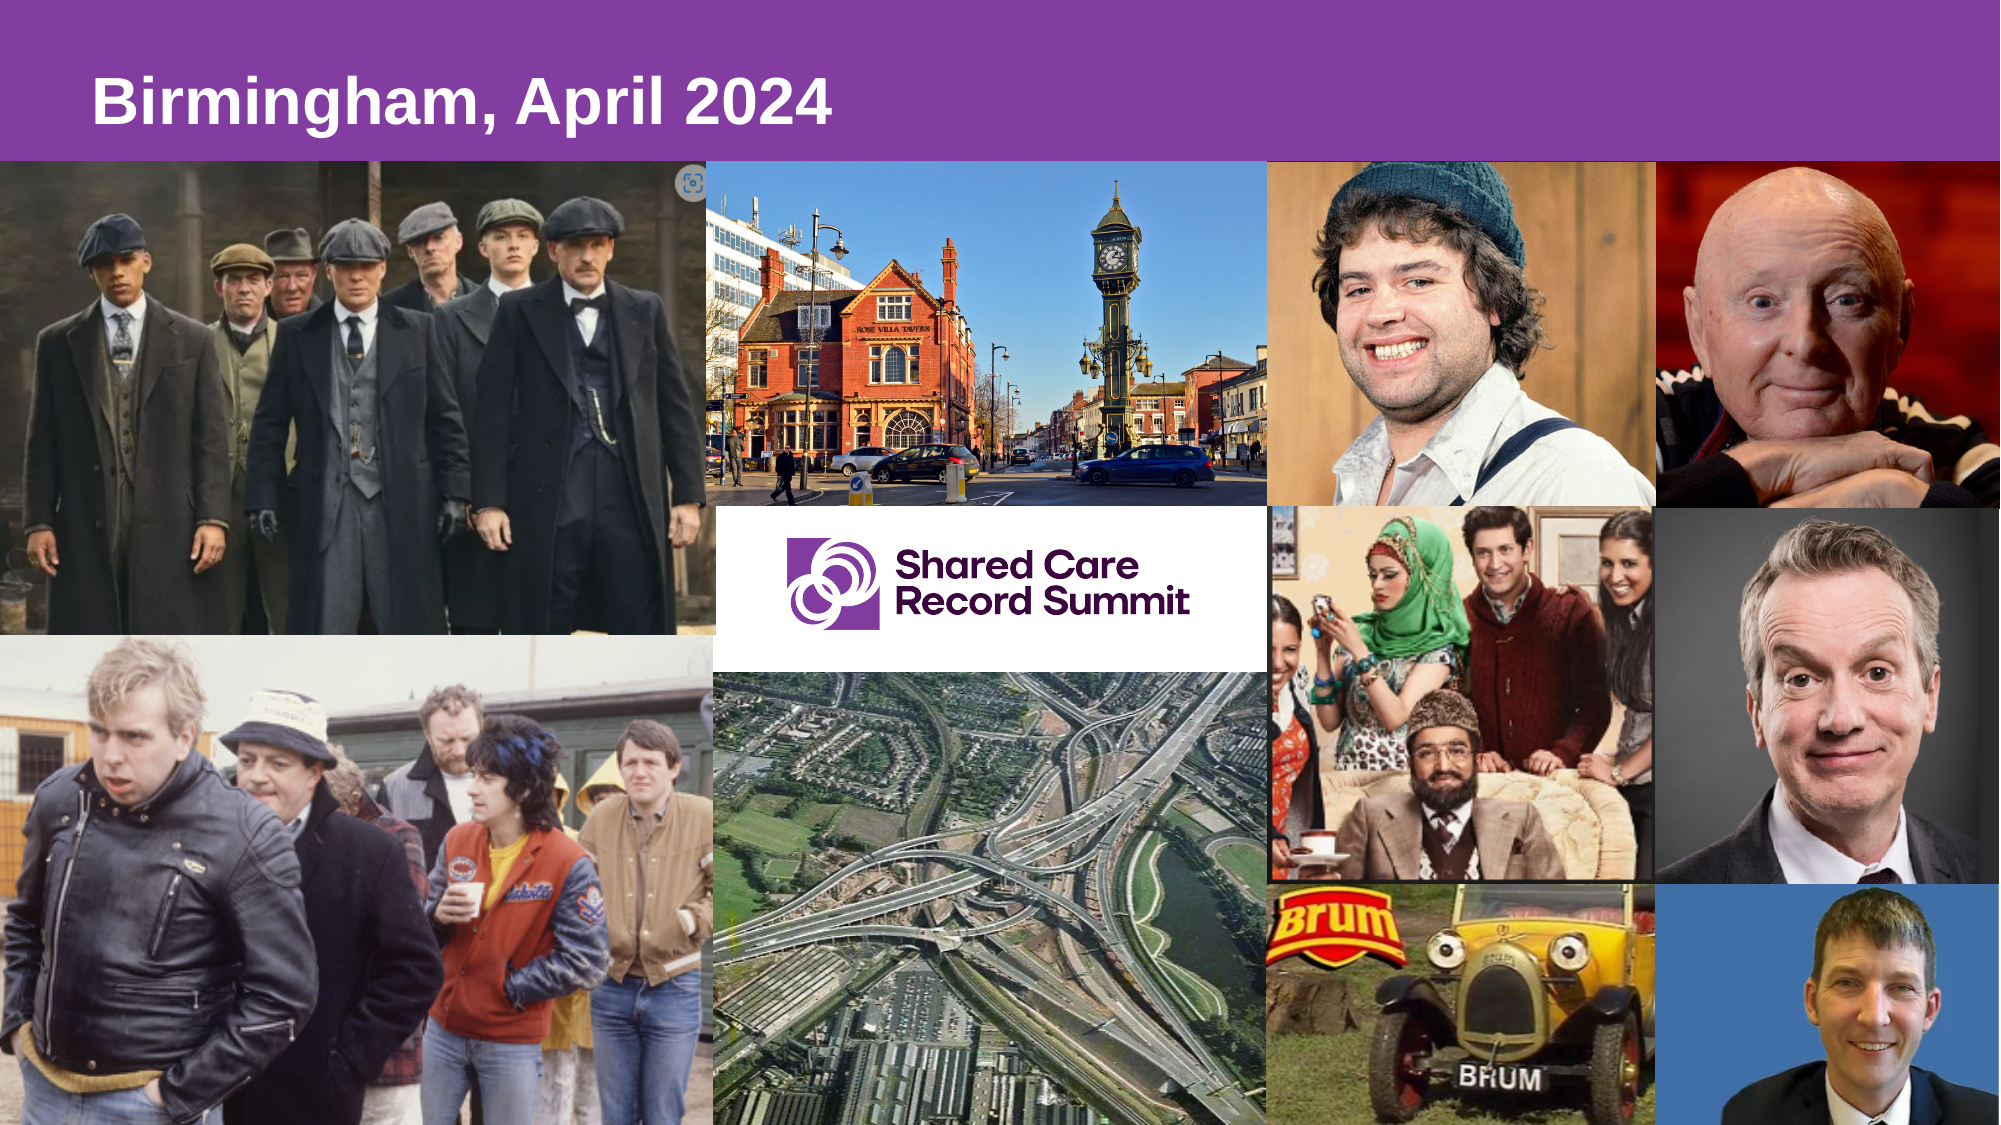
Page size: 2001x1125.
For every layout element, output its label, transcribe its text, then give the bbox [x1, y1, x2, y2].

text_box [0, 0, 2000, 161]
text_box Birmingham, April 2024 [76, 50, 1815, 145]
picture [0, 161, 2000, 1125]
